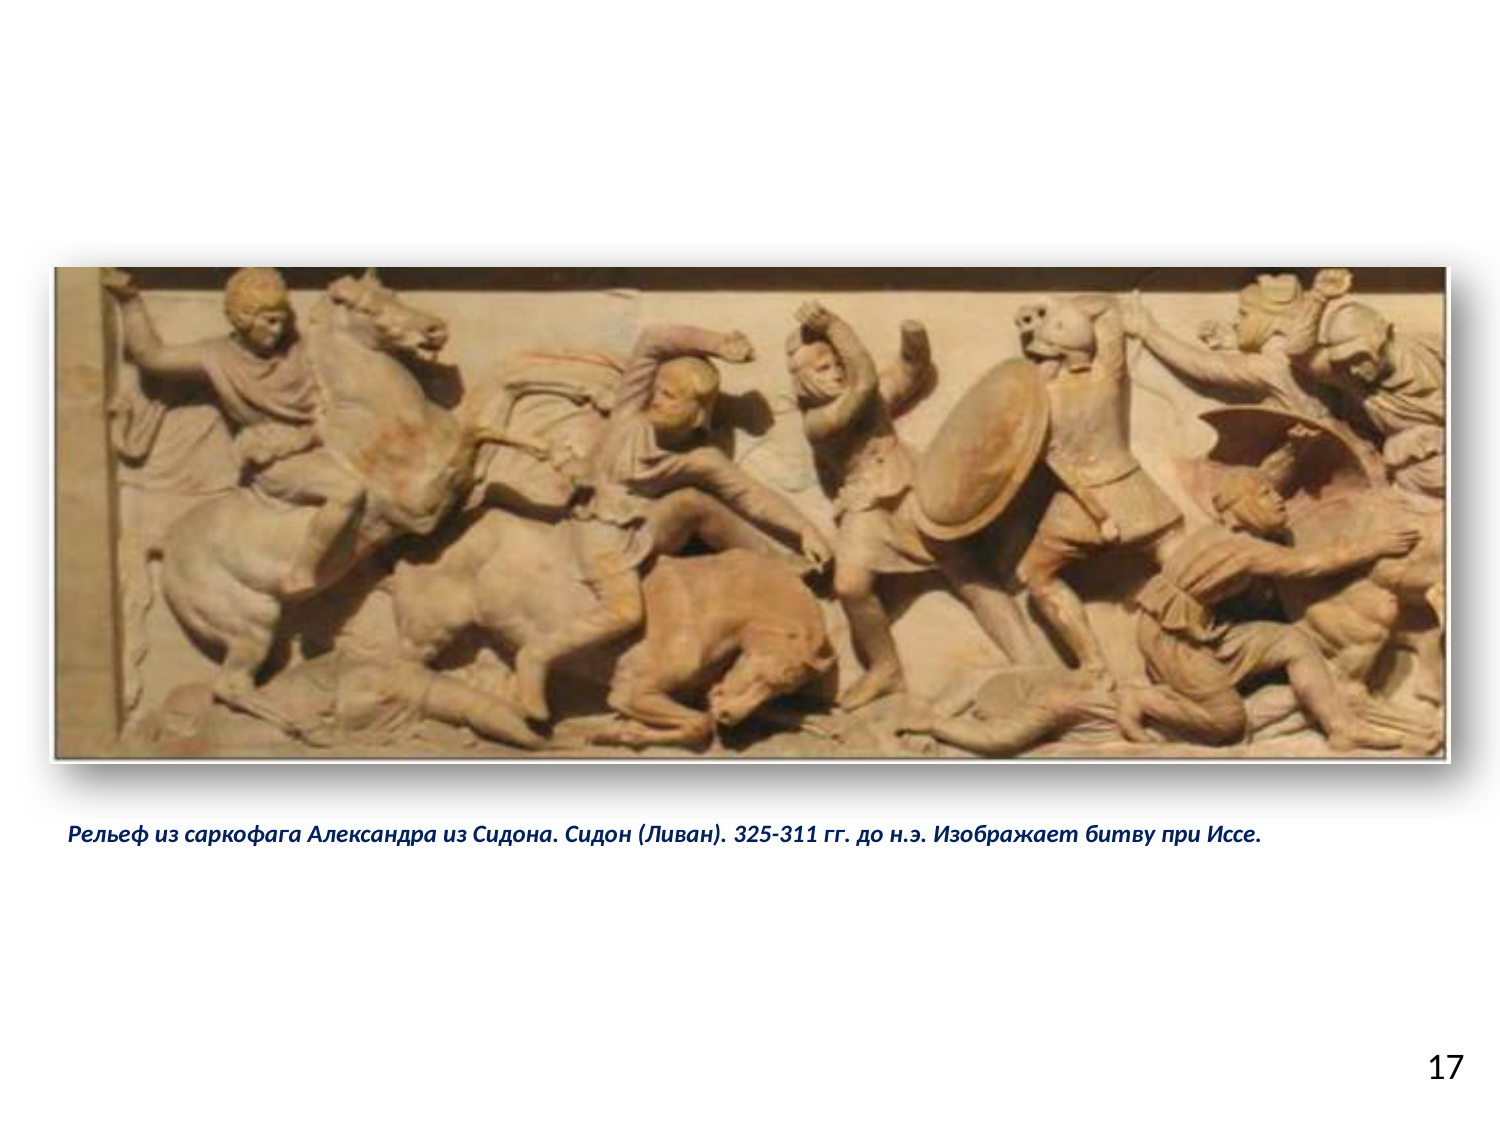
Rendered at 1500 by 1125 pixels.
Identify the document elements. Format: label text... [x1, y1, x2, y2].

picture [49, 266, 1451, 764]
text_box Рельеф из саркофага Александра из Сидона. Сидон (Ливан). 325-311 гг. до н.э. Изображает битву при Иссе. [53, 810, 1471, 856]
text_box 17 [1411, 1034, 1480, 1095]
